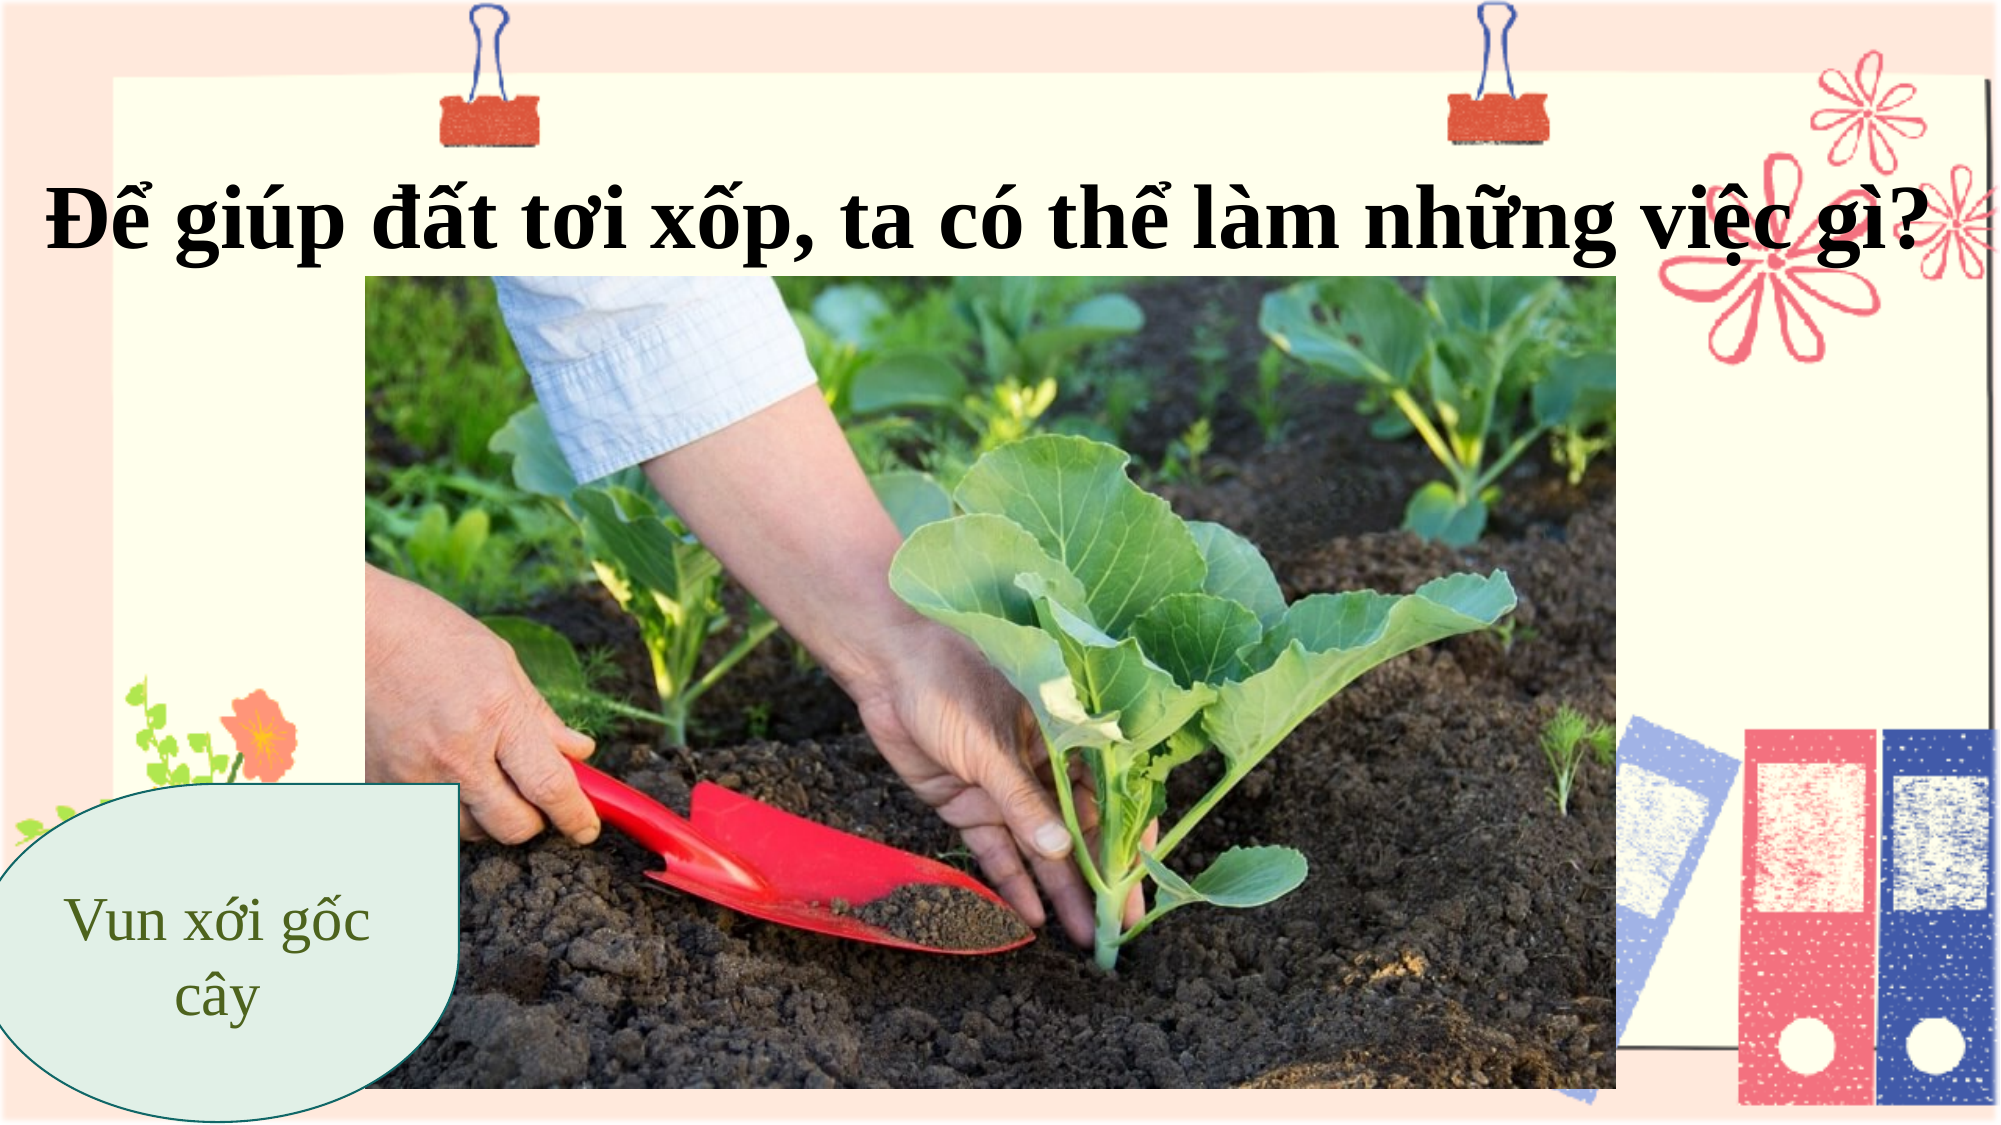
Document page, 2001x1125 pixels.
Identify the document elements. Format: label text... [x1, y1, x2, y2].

text_box Để giúp đất tơi xốp, ta có thể làm những việc gì? [29, 149, 1952, 275]
text_box Vun xới gốc cây [0, 782, 365, 1124]
picture [8, 1040, 139, 1115]
picture [8, 8, 1990, 1115]
